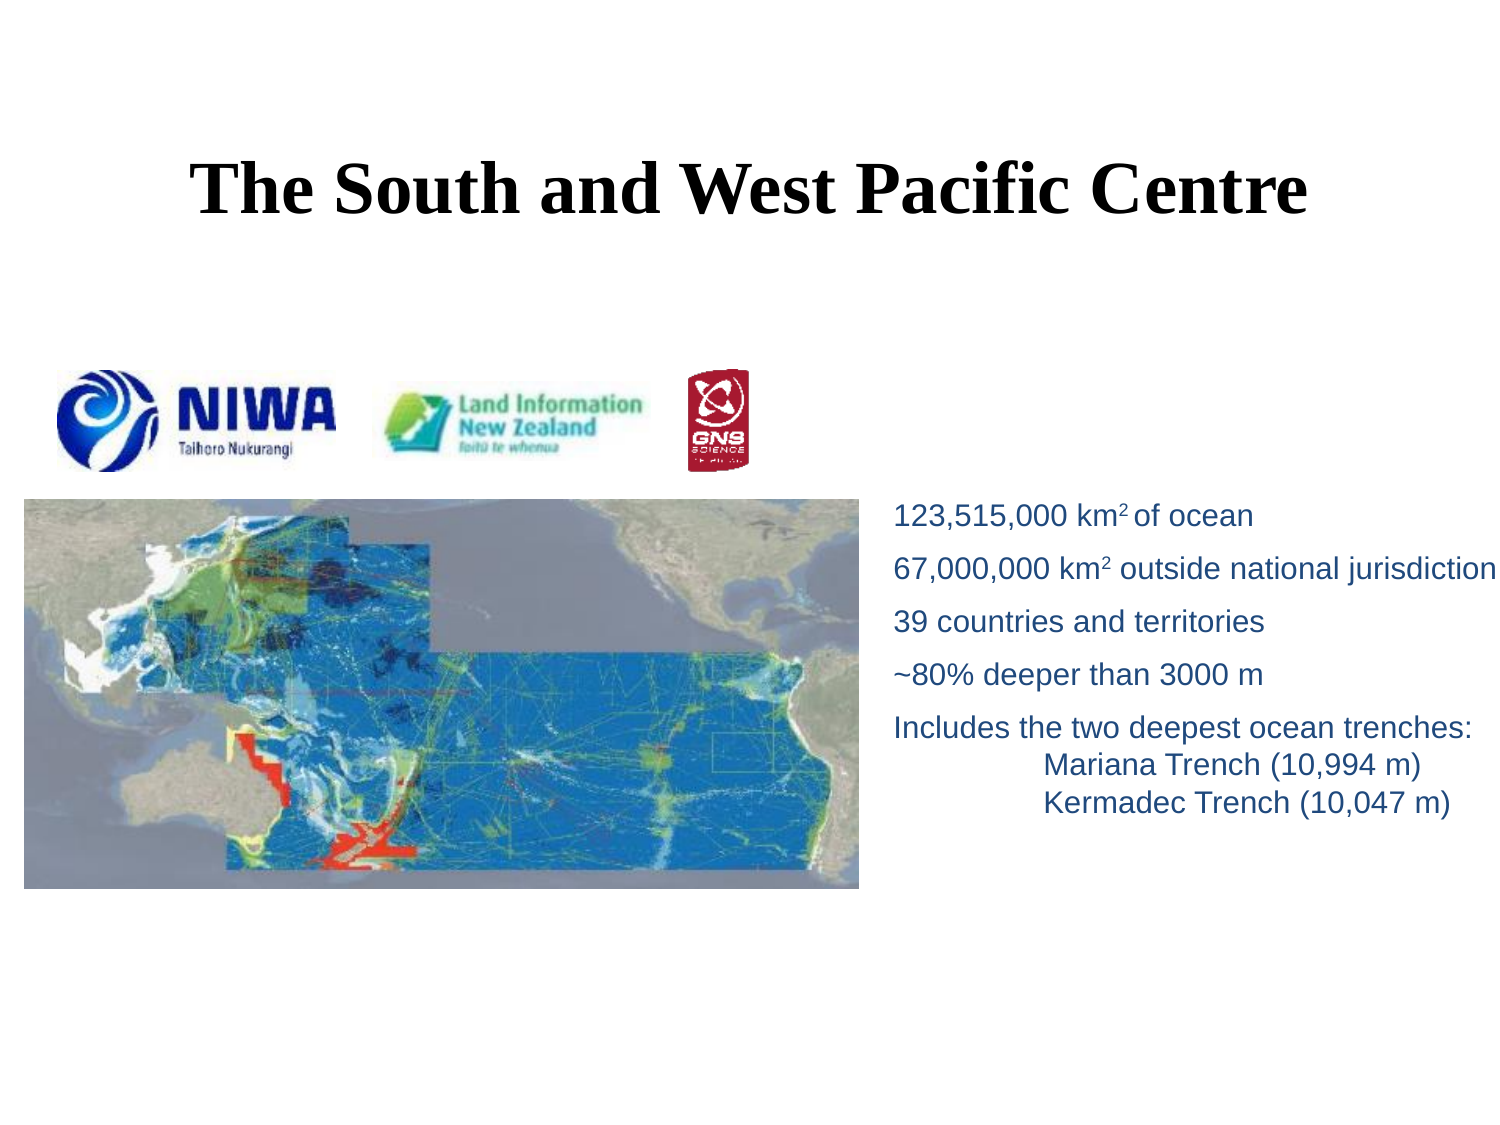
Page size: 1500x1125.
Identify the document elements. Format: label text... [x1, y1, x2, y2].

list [24, 499, 860, 890]
picture [687, 369, 751, 474]
text_box 123,515,000 km2 of ocean 67,000,000 km2 outside national jurisdiction 39 countries and territories ~80% deeper than 3000 m Includes the two deepest ocean trenches: Mariana Trench (10,994 m) Kermadec Trench (10,047 m) [878, 487, 1500, 827]
picture [372, 381, 651, 462]
title The South and West Pacific Centre [135, 101, 1365, 265]
picture [57, 370, 336, 473]
